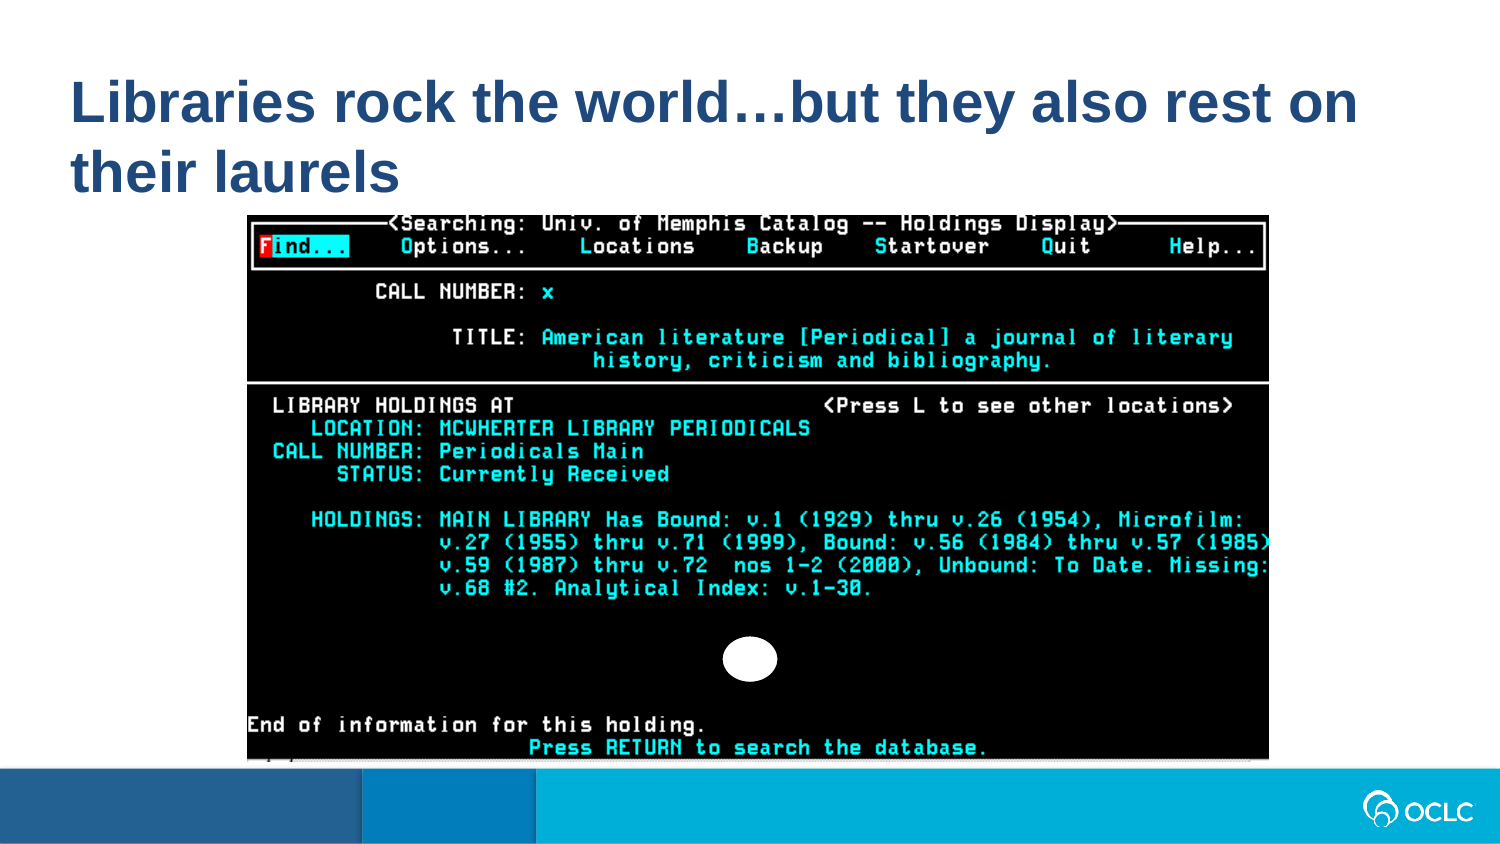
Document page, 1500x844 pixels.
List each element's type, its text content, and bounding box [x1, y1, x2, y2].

list Libraries rock the world…but they also rest on their laurels [55, 56, 1441, 169]
picture [246, 215, 1270, 763]
